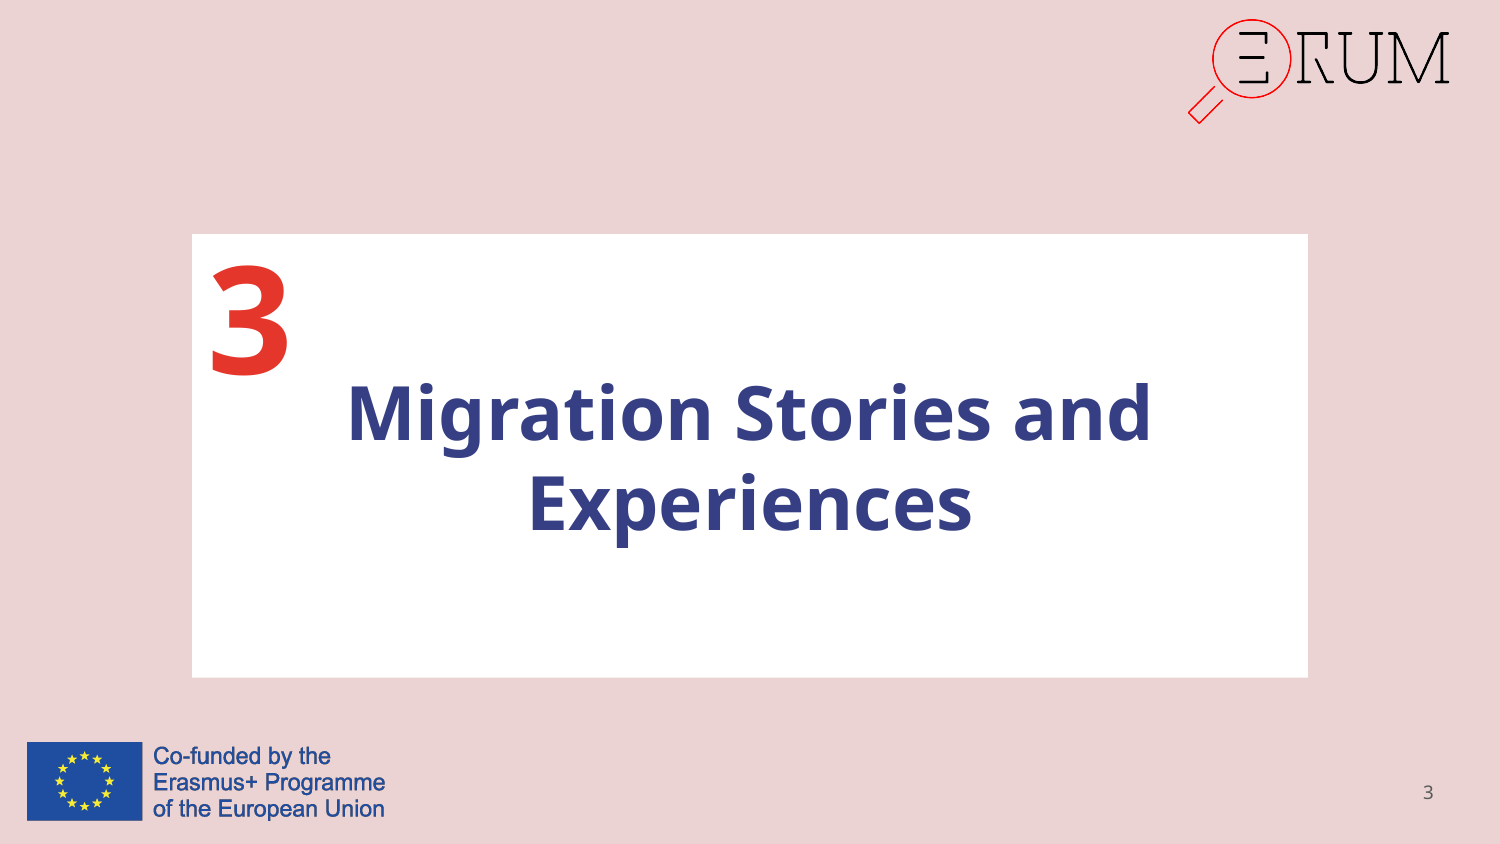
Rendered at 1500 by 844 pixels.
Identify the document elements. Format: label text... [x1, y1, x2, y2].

text_box 3 [192, 209, 411, 420]
picture [1136, 0, 1500, 137]
title Migration Stories and Experiences [192, 234, 1308, 678]
picture [27, 742, 385, 821]
slide_number 3 [1358, 761, 1449, 826]
